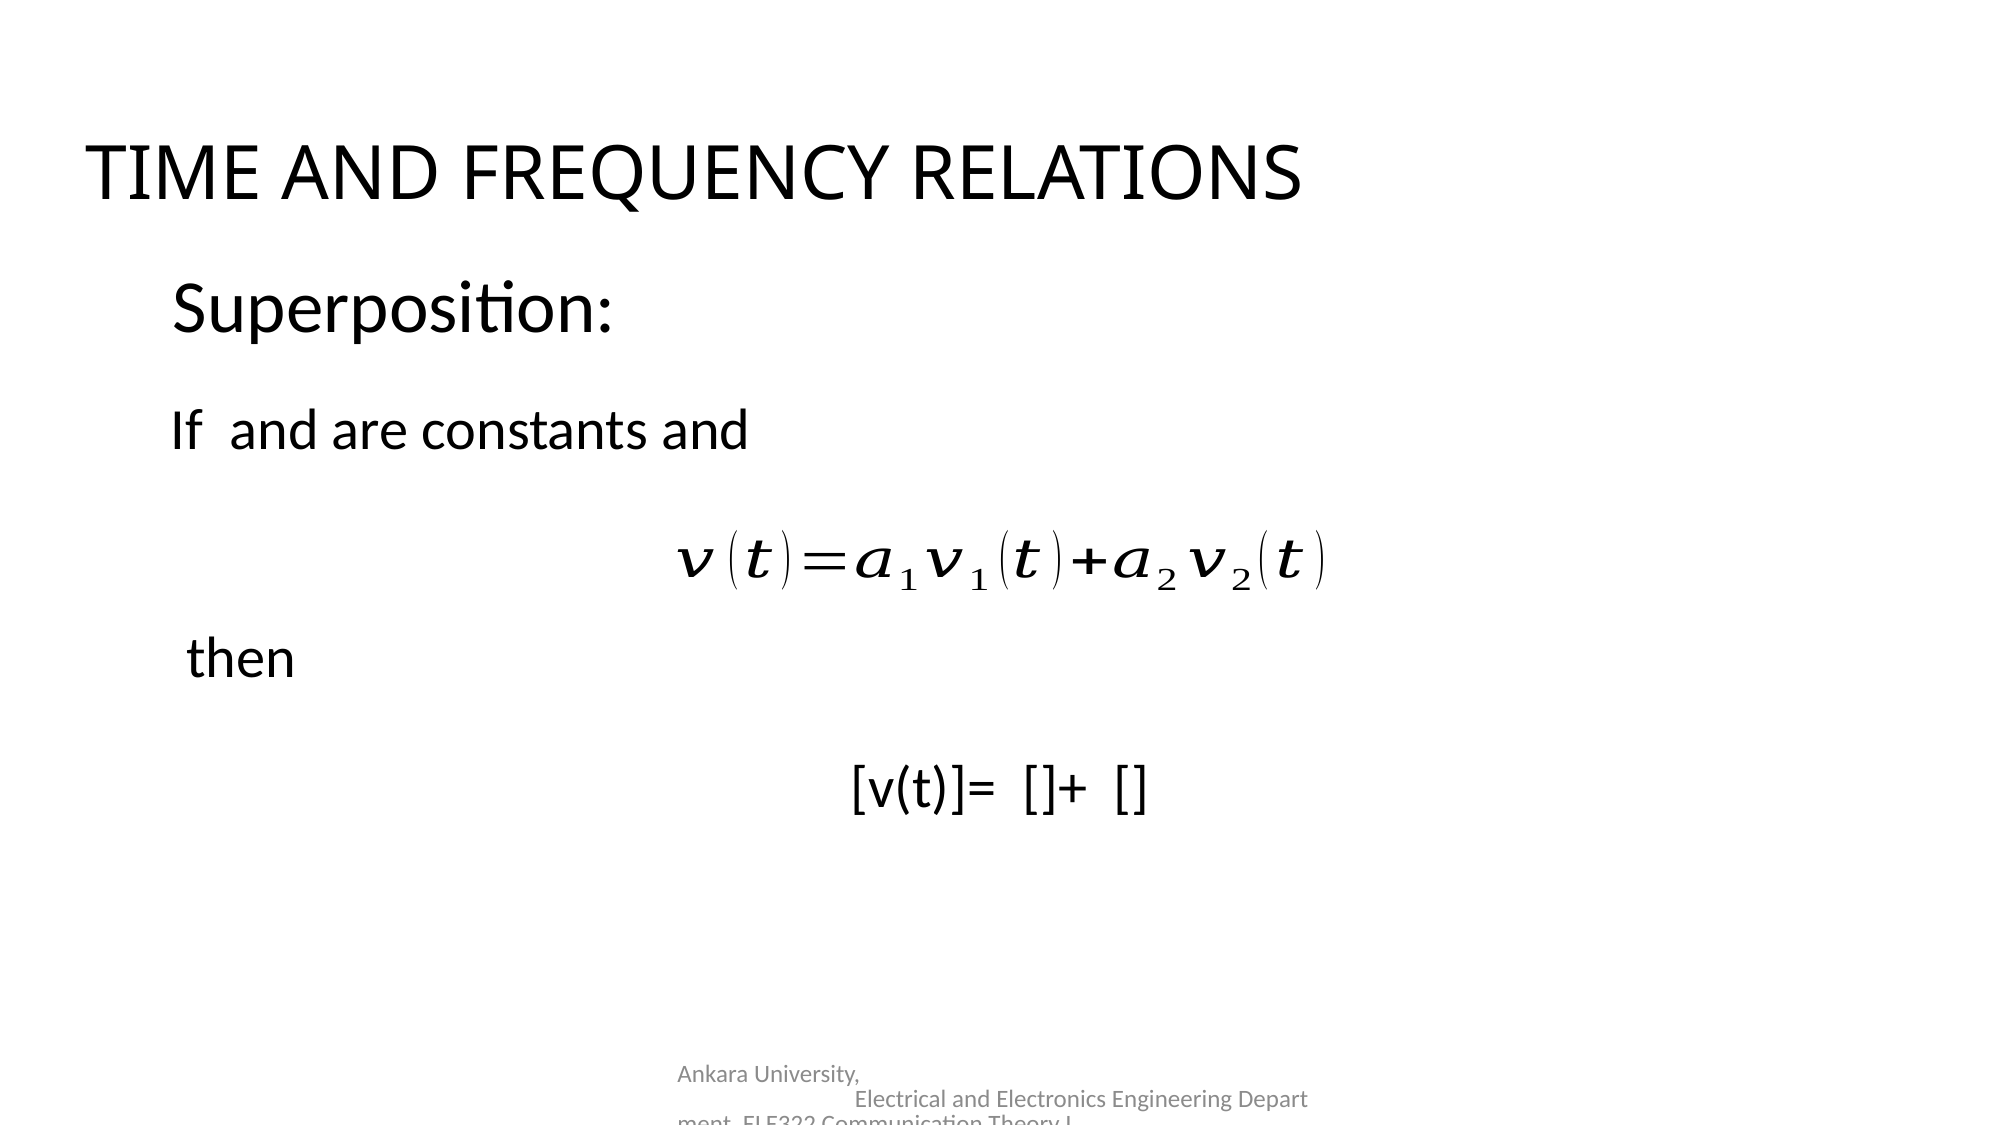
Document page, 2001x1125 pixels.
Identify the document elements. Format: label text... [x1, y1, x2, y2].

text_box Superposition: [158, 250, 632, 356]
text_box TIME AND FREQUENCY RELATIONS [70, 117, 1320, 222]
footer Ankara University, Electrical and Electronics Engineering Department, ELE322 Communication Theory I [662, 1042, 1338, 1103]
text_box then [171, 612, 311, 697]
